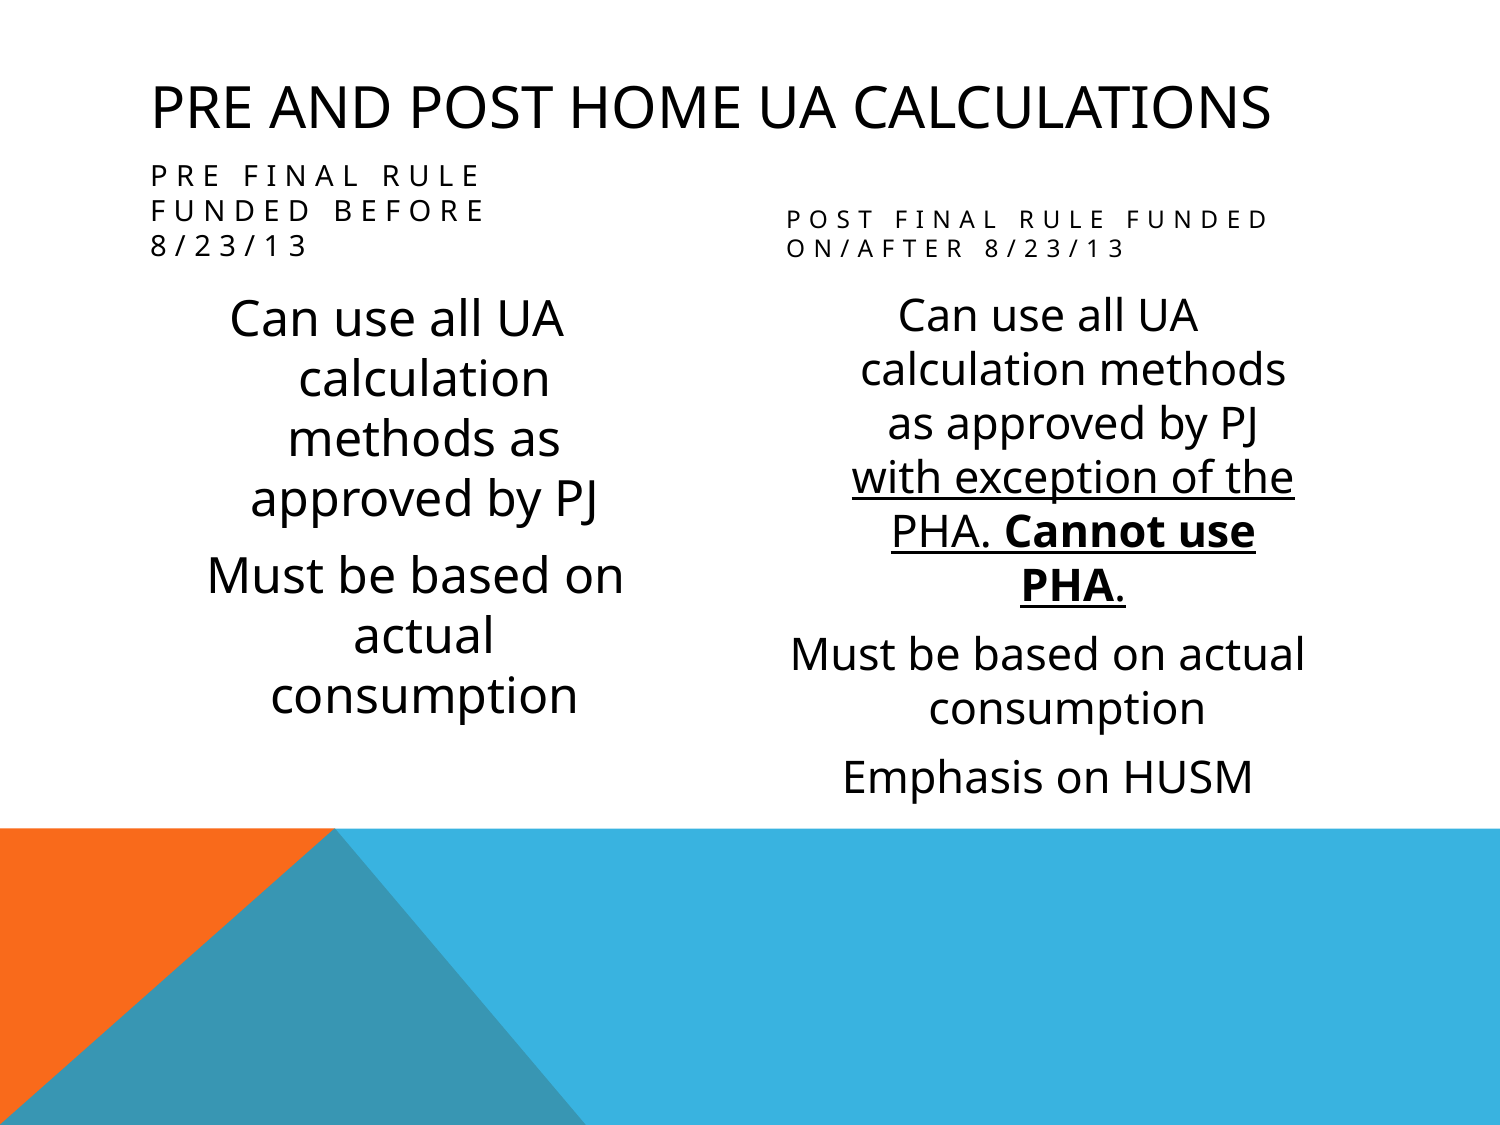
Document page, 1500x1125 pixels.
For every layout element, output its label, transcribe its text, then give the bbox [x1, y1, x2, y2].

title Pre and post HOME ua calculations [135, 60, 1369, 150]
list Can use all UA calculation methods as approved by PJ Must be based on actual consumption [134, 279, 660, 790]
list Post final rule funded on/after 8/23/13 [771, 179, 1296, 270]
list Pre final rule Funded before 8/23/13 [135, 179, 660, 270]
list Can use all UA calculation methods as approved by PJ with exception of the PHA. Cannot use PHA. Must be based on actual consumption Emphasis on HUSM [771, 279, 1325, 813]
